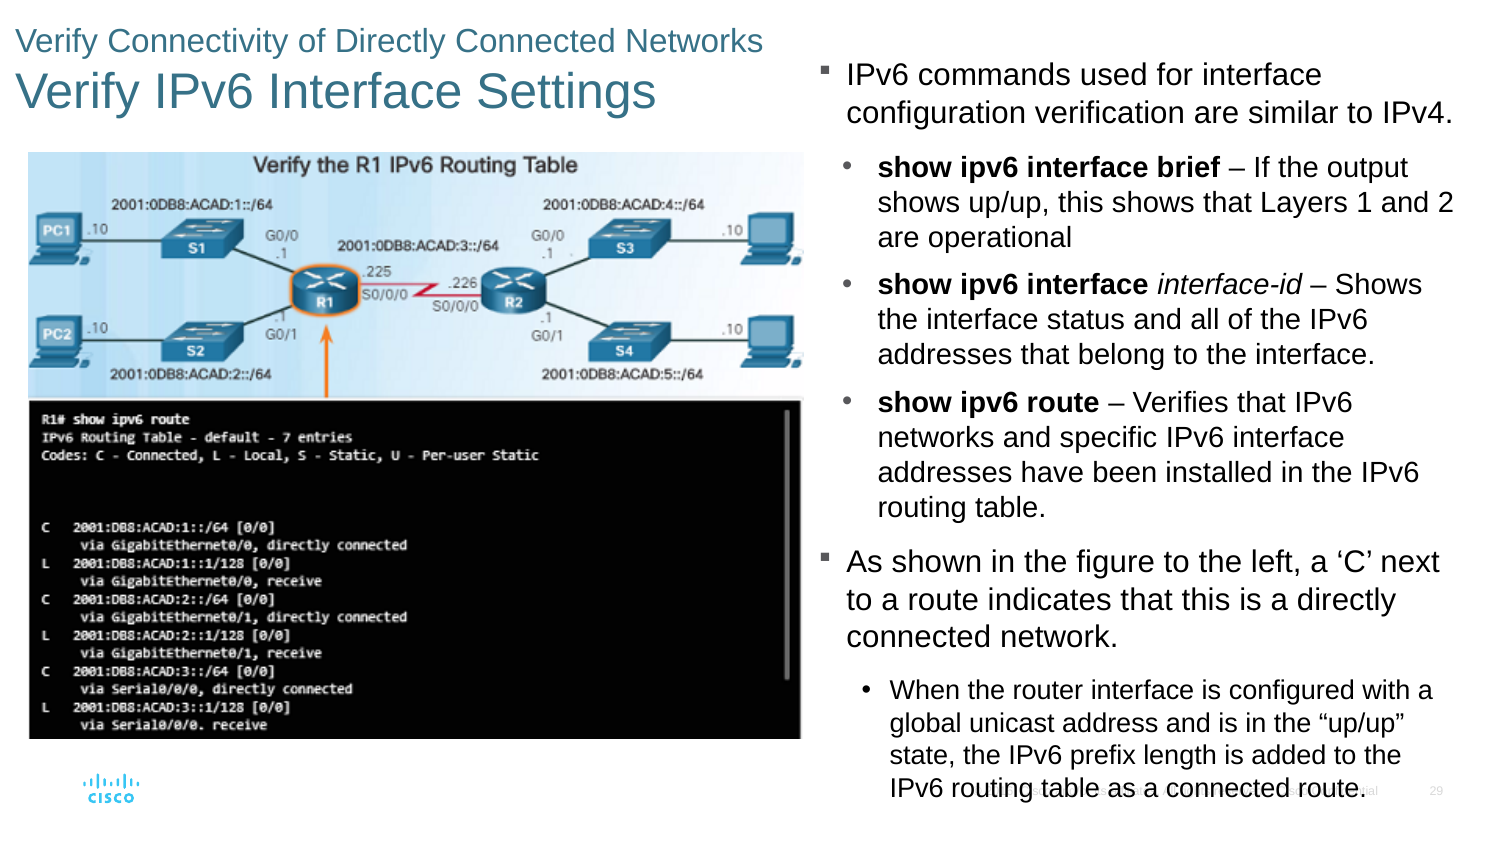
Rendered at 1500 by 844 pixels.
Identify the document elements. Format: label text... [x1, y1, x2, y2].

list IPv6 commands used for interface configuration verification are similar to IPv4. show ipv6 interface brief – If the output shows up/up, this shows that Layers 1 and 2 are operational show ipv6 interface interface-id – Shows the interface status and all of the IPv6 addresses that belong to the interface. show ipv6 route – Verifies that IPv6 networks and specific IPv6 interface addresses have been installed in the IPv6 routing table. As shown in the figure to the left, a ‘C’ next to a route indicates that this is a directly connected network. When the router interface is configured with a global unicast address and is in the “up/up” state, the IPv6 prefix length is added to the IPv6 routing table as a connected route. [803, 47, 1490, 844]
title Verify Connectivity of Directly Connected Networks Verify IPv6 Interface Settings [0, 6, 900, 131]
picture [28, 152, 804, 739]
